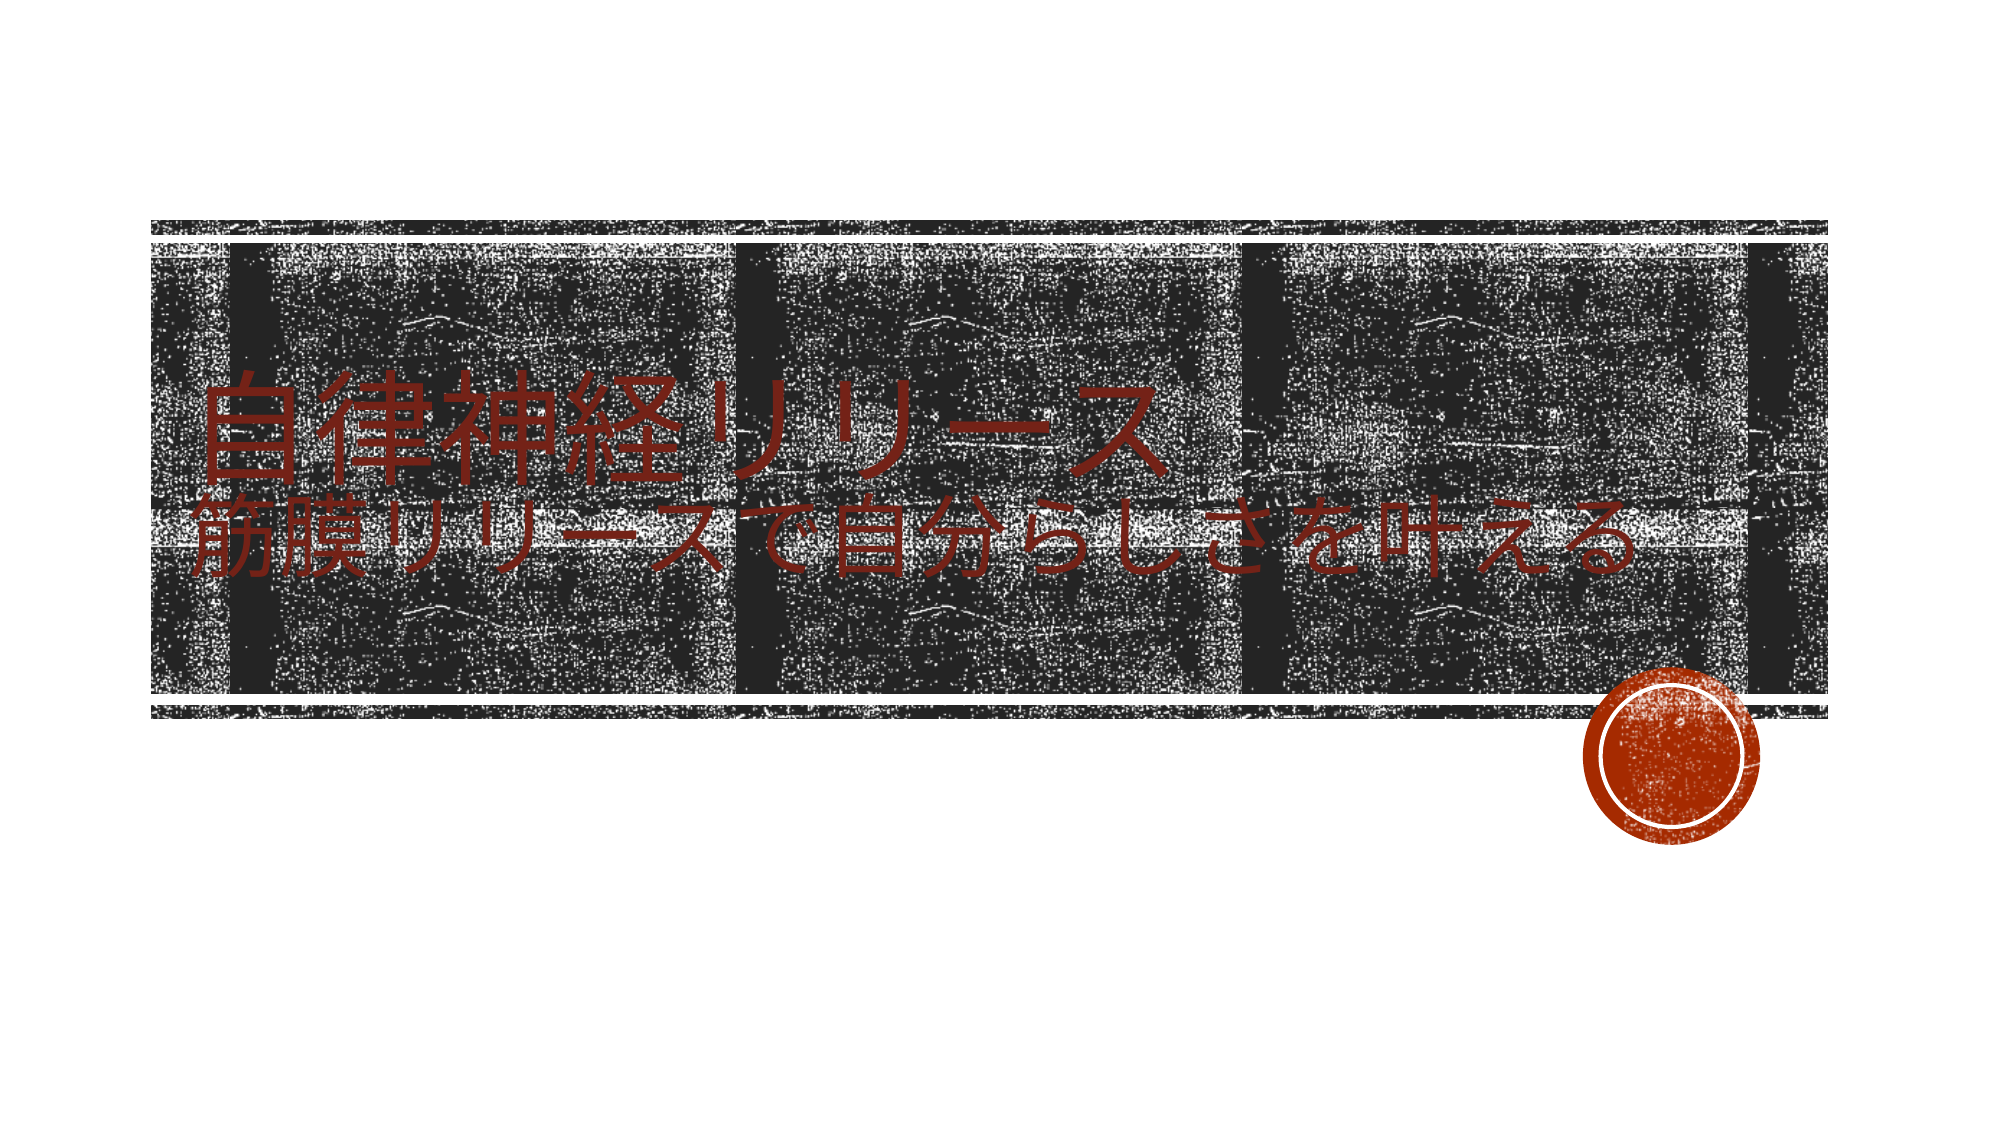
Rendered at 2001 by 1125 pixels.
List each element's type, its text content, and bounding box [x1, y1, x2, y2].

title 自律神経リリース 筋膜リリースで自分らしさを叶える [172, 234, 1808, 733]
